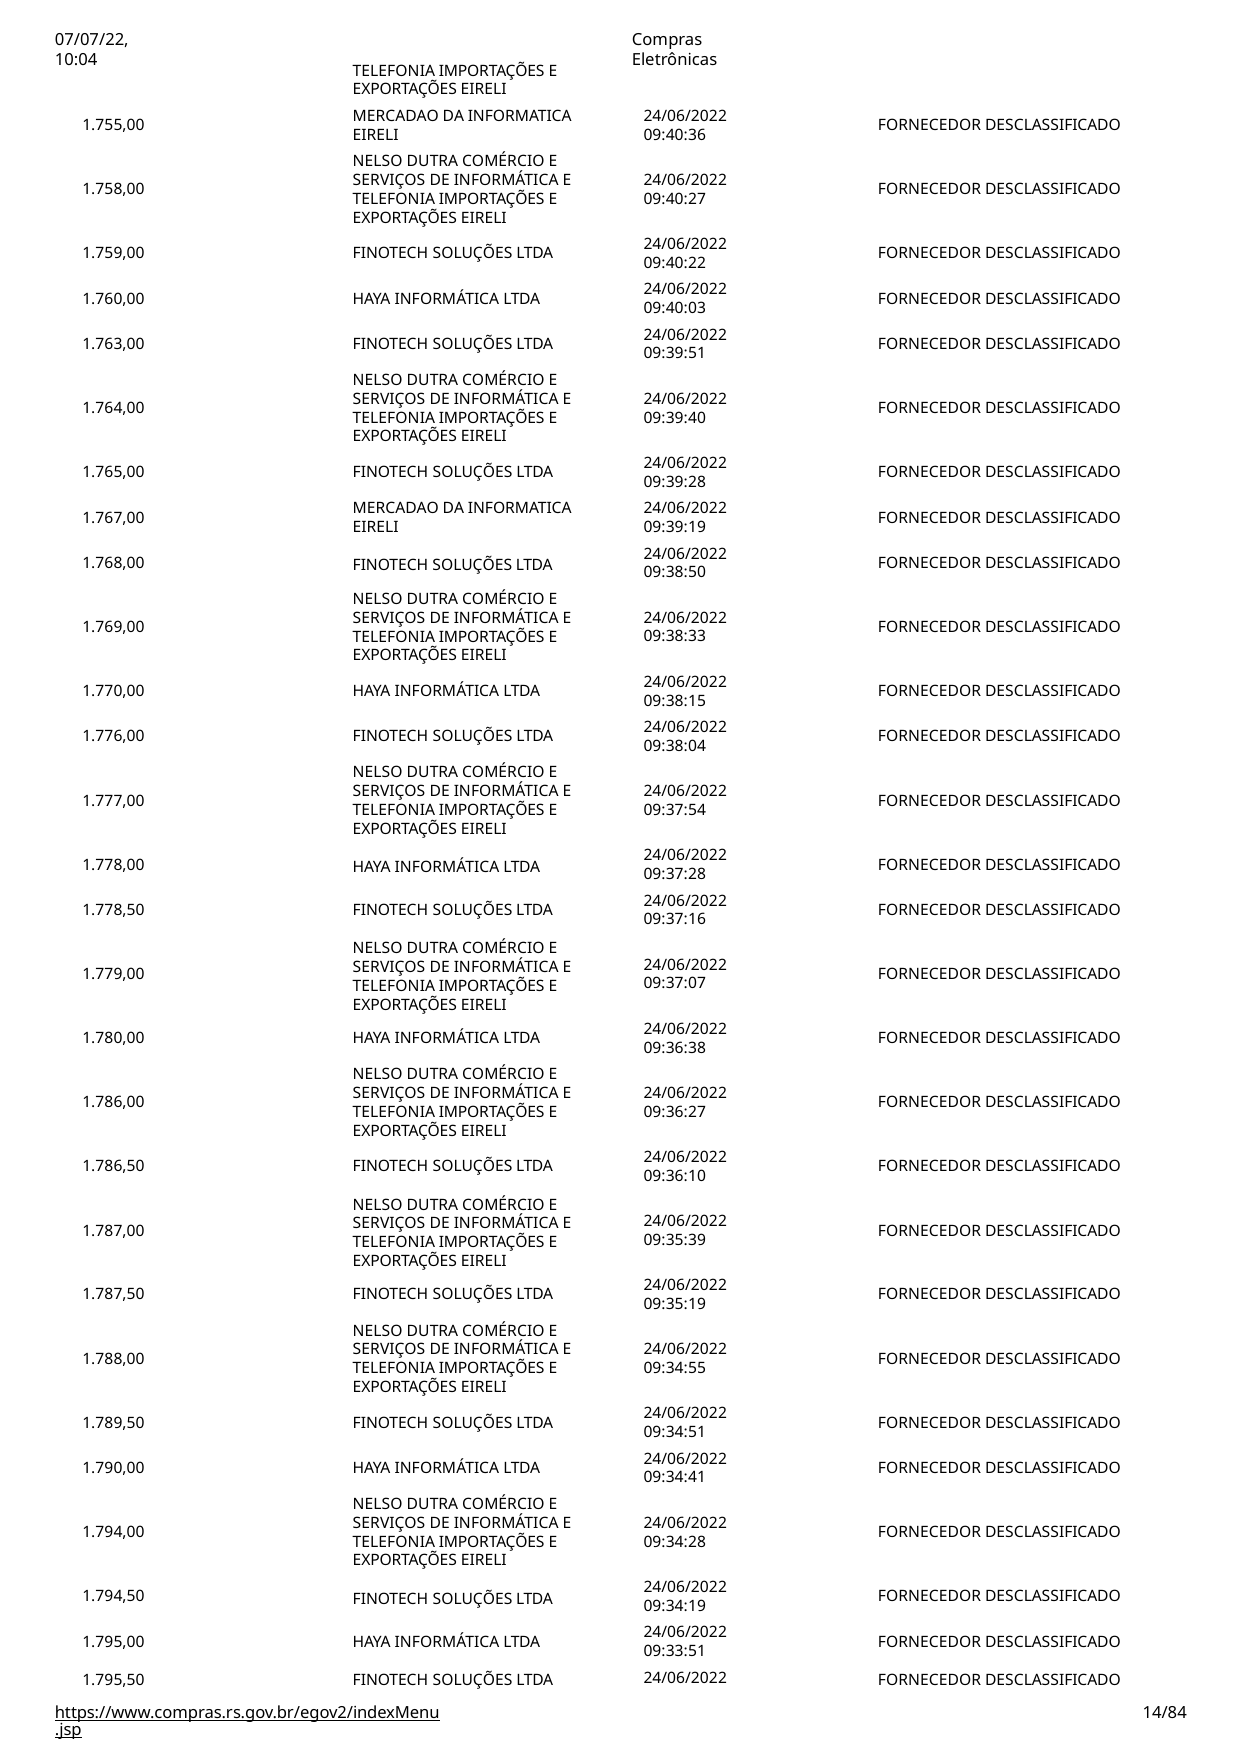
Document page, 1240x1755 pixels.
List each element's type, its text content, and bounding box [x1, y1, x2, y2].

text_box FORNECEDOR DESCLASSIFICADO [875, 1410, 1148, 1432]
text_box 24/06/2022 09:40:36 [641, 103, 740, 144]
text_box 24/06/2022 09:38:33 [641, 605, 740, 646]
text_box FINOTECH SOLUÇÕES LTDA [350, 241, 574, 263]
text_box 1.760,00 [80, 286, 156, 308]
text_box 1.769,00 [80, 614, 156, 636]
text_box NELSO DUTRA COMÉRCIO E SERVIÇOS DE INFORMÁTICA E TELEFONIA IMPORTAÇÕES E EXPORTAÇÕES EIRELI [350, 367, 598, 445]
text_box FINOTECH SOLUÇÕES LTDA NELSO DUTRA COMÉRCIO E SERVIÇOS DE INFORMÁTICA E TELEFONIA IMPORTAÇÕES E EXPORTAÇÕES EIRELI [350, 897, 598, 1014]
text_box 07/07/22, 10:04 [53, 27, 174, 70]
text_box 1.778,50 [80, 897, 156, 919]
text_box FORNECEDOR DESCLASSIFICADO [875, 550, 1148, 572]
text_box 24/06/2022 09:37:07 [641, 952, 740, 993]
text_box 1.778,00 [80, 852, 156, 874]
text_box FORNECEDOR DESCLASSIFICADO [875, 897, 1148, 919]
text_box 24/06/2022 09:35:39 [641, 1208, 740, 1249]
text_box HAYA INFORMÁTICA LTDA [350, 286, 560, 308]
text_box FINOTECH SOLUÇÕES LTDA [350, 1410, 574, 1432]
text_box 1.789,50 [80, 1410, 156, 1432]
text_box NELSO DUTRA COMÉRCIO E SERVIÇOS DE INFORMÁTICA E TELEFONIA IMPORTAÇÕES E EXPORTAÇÕES EIRELI [350, 1318, 598, 1396]
text_box 1.788,00 [80, 1346, 156, 1368]
text_box FORNECEDOR DESCLASSIFICADO [875, 1218, 1148, 1240]
text_box 1.765,00 [80, 460, 156, 481]
text_box FORNECEDOR DESCLASSIFICADO [875, 1025, 1148, 1047]
text_box 24/06/2022 09:37:28 24/06/2022 09:37:16 [641, 843, 740, 928]
text_box NELSO DUTRA COMÉRCIO E SERVIÇOS DE INFORMÁTICA E TELEFONIA IMPORTAÇÕES E EXPORTAÇÕES EIRELI [350, 1061, 598, 1140]
text_box 1.770,00 [80, 678, 156, 700]
text_box FORNECEDOR DESCLASSIFICADO [875, 1090, 1148, 1111]
text_box 24/06/2022 09:40:22 24/06/2022 09:40:03 24/06/2022 09:39:51 [641, 231, 740, 363]
text_box FORNECEDOR DESCLASSIFICADO [875, 614, 1148, 636]
text_box FORNECEDOR DESCLASSIFICADO [875, 724, 1148, 746]
text_box 1.759,00 [80, 241, 156, 263]
text_box 1.768,00 [80, 550, 156, 572]
text_box 24/06/2022 09:34:28 [641, 1510, 740, 1551]
text_box FORNECEDOR DESCLASSIFICADO [875, 241, 1148, 263]
text_box FORNECEDOR DESCLASSIFICADO [875, 113, 1148, 134]
text_box HAYA INFORMÁTICA LTDA [350, 678, 560, 700]
text_box 1.776,00 [80, 724, 156, 746]
text_box FORNECEDOR DESCLASSIFICADO FORNECEDOR DESCLASSIFICADO [875, 1629, 1148, 1689]
text_box TELEFONIA IMPORTAÇÕES E EXPORTAÇÕES EIRELI MERCADAO DA INFORMATICA EIRELI NELSO DUTRA COMÉRCIO E SERVIÇOS DE INFORMÁTICA E TELEFONIA IMPORTAÇÕES E EXPORTAÇÕES EIRELI [350, 58, 598, 227]
text_box FORNECEDOR DESCLASSIFICADO [875, 1519, 1148, 1541]
text_box 1.764,00 [80, 395, 156, 417]
text_box FINOTECH SOLUÇÕES LTDA [350, 724, 574, 746]
text_box 1.787,50 [80, 1282, 156, 1304]
text_box 24/06/2022 09:40:27 [641, 167, 740, 208]
text_box 1.794,50 [80, 1584, 156, 1605]
text_box FORNECEDOR DESCLASSIFICADO [875, 961, 1148, 983]
text_box 24/06/2022 09:34:51 24/06/2022 09:34:41 [641, 1401, 740, 1487]
text_box 1.758,00 [80, 177, 156, 198]
text_box 24/06/2022 09:36:10 [641, 1144, 740, 1185]
text_box FORNECEDOR DESCLASSIFICADO [875, 678, 1148, 700]
text_box FORNECEDOR DESCLASSIFICADO [875, 395, 1148, 417]
text_box 1.777,00 [80, 788, 156, 810]
text_box 1.786,00 [80, 1090, 156, 1111]
text_box 24/06/2022 09:38:15 24/06/2022 09:38:04 [641, 669, 740, 755]
text_box 24/06/2022 09:36:38 [641, 1016, 740, 1057]
text_box 24/06/2022 09:34:19 24/06/2022 09:33:51 24/06/2022 [641, 1574, 740, 1687]
text_box 1.790,00 [80, 1455, 156, 1477]
text_box 1.779,00 [80, 961, 156, 983]
text_box FINOTECH SOLUÇÕES LTDA [350, 1282, 574, 1304]
text_box FORNECEDOR DESCLASSIFICADO [875, 852, 1148, 874]
text_box 1.767,00 [80, 505, 156, 527]
text_box FORNECEDOR DESCLASSIFICADO [875, 505, 1148, 527]
text_box FORNECEDOR DESCLASSIFICADO [875, 1584, 1148, 1605]
text_box NELSO DUTRA COMÉRCIO E SERVIÇOS DE INFORMÁTICA E TELEFONIA IMPORTAÇÕES E EXPORTAÇÕES EIRELI FINOTECH SOLUÇÕES LTDA [350, 1491, 598, 1608]
text_box 1.794,00 [80, 1519, 156, 1541]
text_box 1.795,00 1.795,50 [80, 1629, 156, 1689]
text_box FORNECEDOR DESCLASSIFICADO [875, 788, 1148, 810]
text_box 1.755,00 [80, 113, 156, 134]
text_box FORNECEDOR DESCLASSIFICADO [875, 1346, 1148, 1368]
text_box FORNECEDOR DESCLASSIFICADO [875, 331, 1148, 353]
text_box FORNECEDOR DESCLASSIFICADO [875, 1455, 1148, 1477]
text_box 1.780,00 [80, 1025, 156, 1047]
text_box FINOTECH SOLUÇÕES LTDA NELSO DUTRA COMÉRCIO E SERVIÇOS DE INFORMÁTICA E TELEFONIA IMPORTAÇÕES E EXPORTAÇÕES EIRELI [350, 1154, 598, 1270]
text_box 1.763,00 [80, 331, 156, 353]
text_box MERCADAO DA INFORMATICA EIRELI FINOTECH SOLUÇÕES LTDA [350, 496, 591, 574]
text_box https://www.compras.rs.gov.br/egov2/indexMenu.jsp [53, 1701, 442, 1725]
text_box 24/06/2022 09:34:55 [641, 1337, 740, 1377]
text_box 24/06/2022 09:35:19 [641, 1272, 740, 1313]
text_box FORNECEDOR DESCLASSIFICADO [875, 177, 1148, 198]
text_box HAYA INFORMÁTICA LTDA [350, 1455, 560, 1477]
text_box NELSO DUTRA COMÉRCIO E SERVIÇOS DE INFORMÁTICA E TELEFONIA IMPORTAÇÕES E EXPORTAÇÕES EIRELI HAYA INFORMÁTICA LTDA [350, 760, 598, 876]
text_box NELSO DUTRA COMÉRCIO E SERVIÇOS DE INFORMÁTICA E TELEFONIA IMPORTAÇÕES E EXPORTAÇÕES EIRELI [350, 586, 598, 664]
text_box FINOTECH SOLUÇÕES LTDA [350, 460, 574, 481]
text_box 24/06/2022 09:39:28 24/06/2022 09:39:19 24/06/2022 09:38:50 [641, 450, 740, 581]
text_box FORNECEDOR DESCLASSIFICADO [875, 1154, 1148, 1175]
text_box FORNECEDOR DESCLASSIFICADO [875, 460, 1148, 481]
text_box FORNECEDOR DESCLASSIFICADO [875, 286, 1148, 308]
text_box 24/06/2022 09:37:54 [641, 778, 740, 819]
text_box 1.786,50 [80, 1154, 156, 1175]
text_box FINOTECH SOLUÇÕES LTDA [350, 331, 574, 353]
text_box HAYA INFORMÁTICA LTDA FINOTECH SOLUÇÕES LTDA [350, 1629, 574, 1689]
text_box Compras Eletrônicas [629, 27, 789, 70]
text_box 24/06/2022 09:39:40 [641, 386, 740, 427]
text_box 1.787,00 [80, 1218, 156, 1240]
text_box FORNECEDOR DESCLASSIFICADO [875, 1282, 1148, 1304]
text_box 24/06/2022 09:36:27 [641, 1080, 740, 1121]
slide_number <número>/84 [1136, 1701, 1193, 1755]
text_box HAYA INFORMÁTICA LTDA [350, 1025, 560, 1047]
